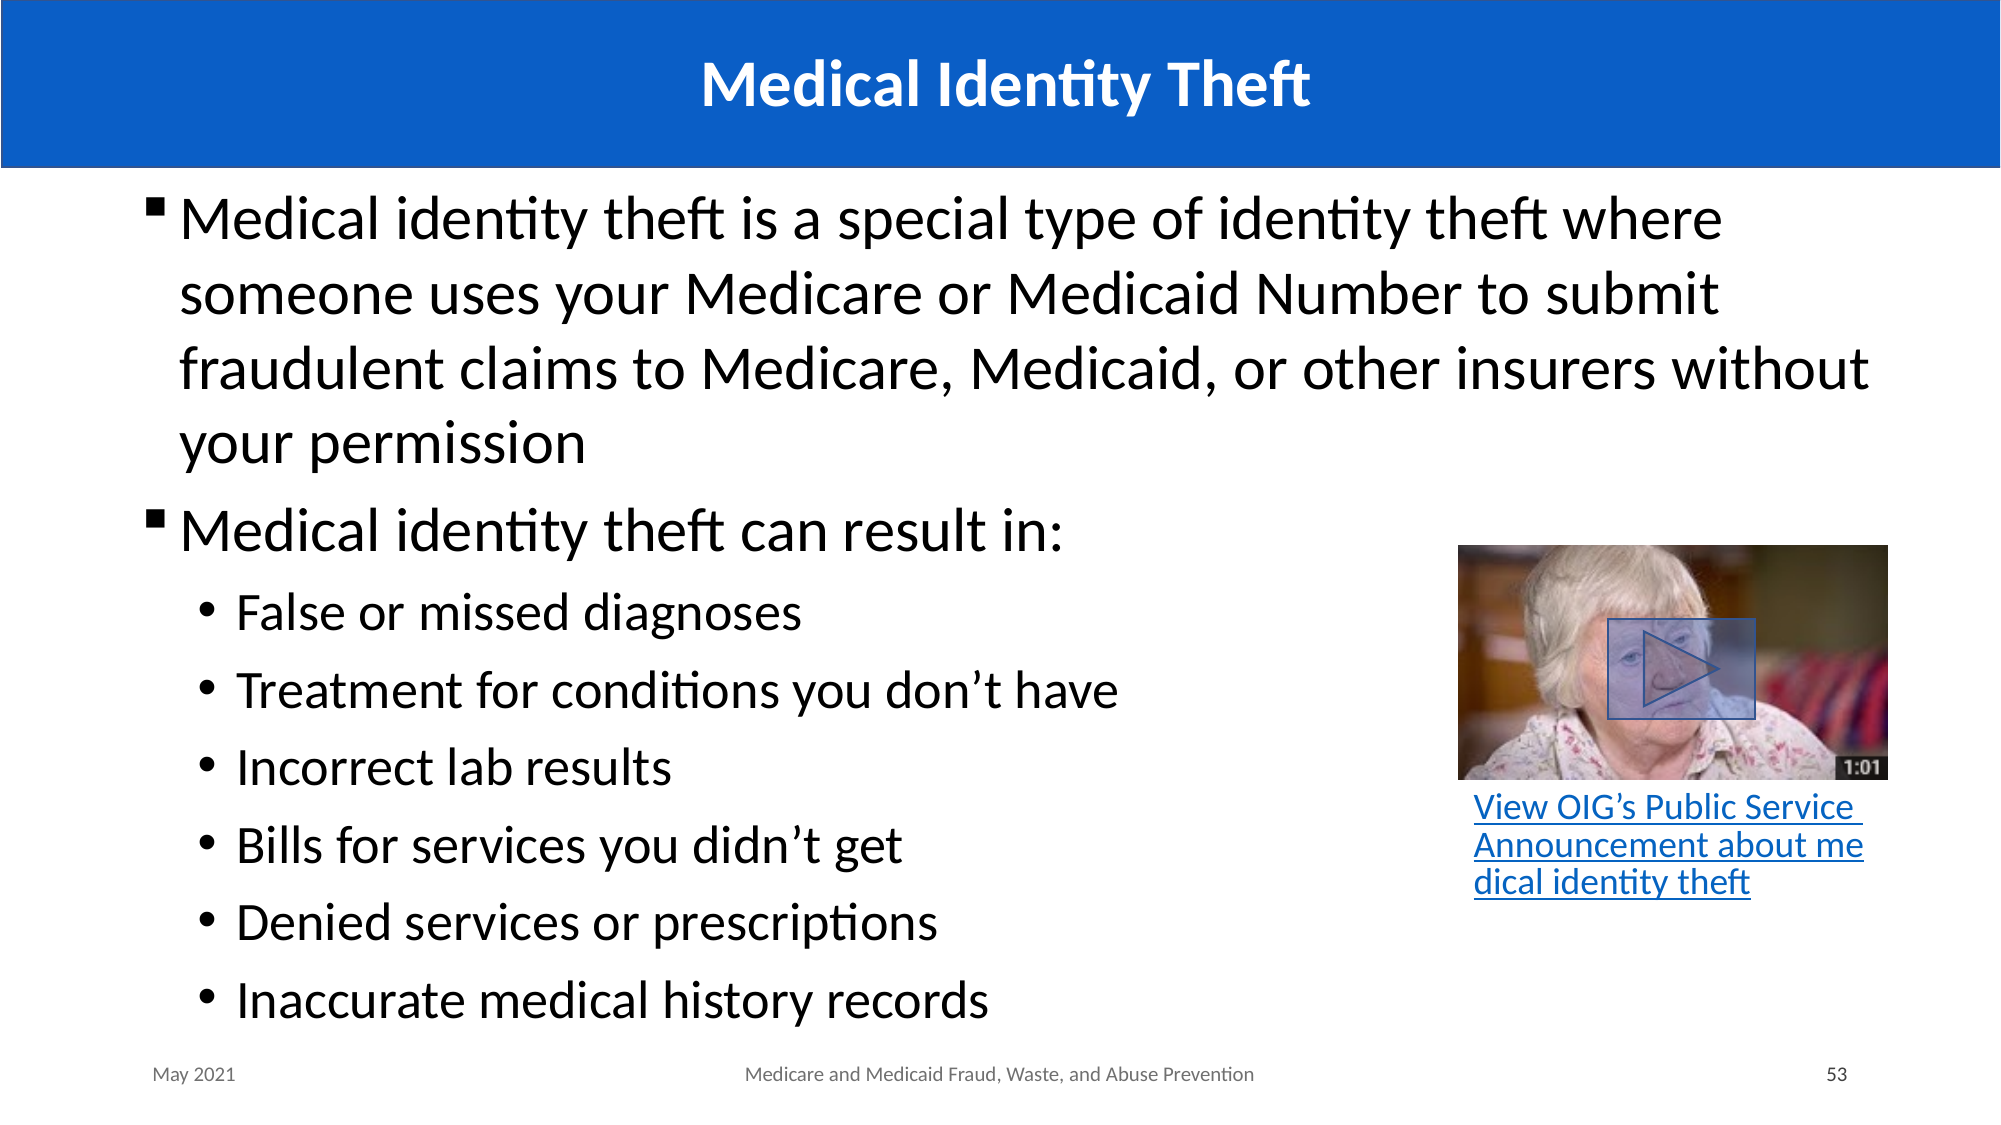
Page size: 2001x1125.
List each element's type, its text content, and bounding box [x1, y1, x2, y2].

footer Medicare and Medicaid Fraud, Waste, and Abuse Prevention [662, 1042, 1338, 1103]
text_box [1458, 544, 1888, 927]
text_box Medical identity theft is a special type of identity theft where someone uses your Medicare or Medicaid Number to submit fraudulent claims to Medicare, Medicaid, or other insurers without your permission Medical identity theft can result in: False or missed diagnoses Treatment for conditions you don’t have Incorrect lab results Bills for services you didn’t get Denied services or prescriptions Inaccurate medical history records [126, 169, 1931, 993]
title Medical Identity Theft [56, 1, 1957, 169]
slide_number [137, 1042, 588, 1103]
